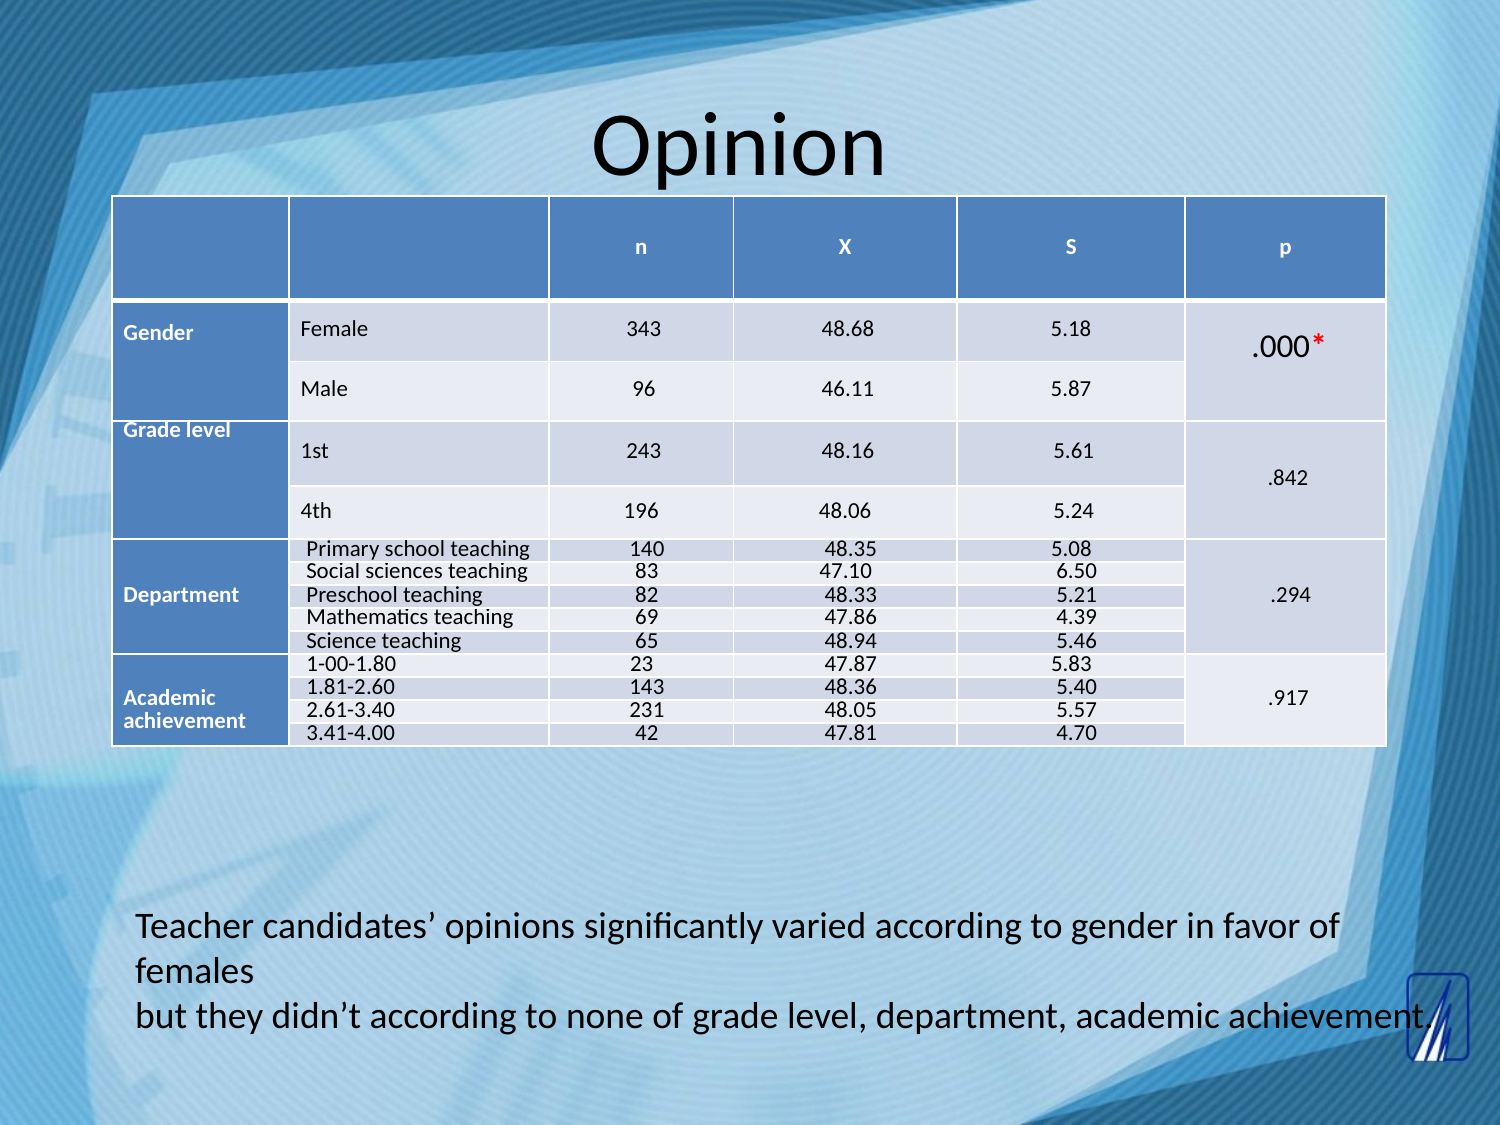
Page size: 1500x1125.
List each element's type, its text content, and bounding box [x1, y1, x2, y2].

table_cell 83 [550, 563, 733, 584]
table_cell .917 [1186, 655, 1385, 745]
table_cell .000* [1186, 303, 1385, 420]
table_cell 4.39 [958, 609, 1184, 630]
table_cell 5.83 [958, 655, 1184, 676]
table_header S [958, 197, 1184, 298]
table_cell 47.81 [734, 724, 956, 745]
table_cell 231 [550, 701, 733, 722]
table_header X [734, 197, 956, 298]
table_cell 5.08 [958, 540, 1184, 561]
table_cell 140 [550, 540, 733, 561]
table_cell Mathematics teaching [290, 609, 548, 630]
table_cell 48.06 [734, 487, 956, 538]
table_cell 143 [550, 678, 733, 699]
table_header p [1186, 197, 1385, 298]
table_cell 5.57 [958, 701, 1184, 722]
table_cell 96 [550, 362, 733, 420]
table_cell .294 [1186, 540, 1385, 653]
table_cell 48.35 [734, 540, 956, 561]
table_cell 23 [550, 655, 733, 676]
table_cell 48.05 [734, 701, 956, 722]
table_cell 5.24 [958, 487, 1184, 538]
table_cell 82 [550, 586, 733, 607]
table_cell Social sciences teaching [290, 563, 548, 584]
title Opinion [75, 45, 1425, 233]
table_cell 42 [550, 724, 733, 745]
table_cell 5.46 [958, 632, 1184, 653]
table_cell 46.11 [734, 362, 956, 420]
table_cell 48.33 [734, 586, 956, 607]
table_cell 65 [550, 632, 733, 653]
table_cell 1-00-1.80 [290, 655, 548, 676]
table_cell 69 [550, 609, 733, 630]
table_cell 4.70 [958, 724, 1184, 745]
table_cell Male [290, 362, 548, 420]
table_cell 243 [550, 422, 733, 485]
table_cell Gender [113, 303, 288, 420]
table_cell 6.50 [958, 563, 1184, 584]
table_cell 47.87 [734, 655, 956, 676]
table_cell Academic achievement [113, 655, 288, 745]
table_cell 5.61 [958, 422, 1184, 485]
table_header [290, 197, 548, 298]
table_cell 48.16 [734, 422, 956, 485]
table_header n [550, 197, 733, 298]
table_cell 5.87 [958, 362, 1184, 420]
table_cell Department [113, 540, 288, 653]
table_cell Preschool teaching [290, 586, 548, 607]
table_cell 48.94 [734, 632, 956, 653]
text_box Teacher candidates’ opinions significantly varied according to gender in favor of females but they didn’t according to none of grade level, department, academic achievement. [120, 893, 1450, 1043]
table_cell 5.21 [958, 586, 1184, 607]
table_cell 5.40 [958, 678, 1184, 699]
table_cell 1st [290, 422, 548, 485]
table_cell 48.68 [734, 303, 956, 361]
table_cell 47.10 [734, 563, 956, 584]
table_cell Female [290, 303, 548, 361]
table_header [113, 197, 288, 298]
picture [0, 0, 1500, 1125]
table_cell 343 [550, 303, 733, 361]
table_cell 4th [290, 487, 548, 538]
table_cell 2.61-3.40 [290, 701, 548, 722]
table_cell 5.18 [958, 303, 1184, 361]
table_cell Primary school teaching [290, 540, 548, 561]
table_cell Science teaching [290, 632, 548, 653]
table_cell 1.81-2.60 [290, 678, 548, 699]
table_cell Grade level [113, 422, 288, 538]
table_cell .842 [1186, 422, 1385, 538]
table_cell 196 [550, 487, 733, 538]
table_cell 48.36 [734, 678, 956, 699]
table_cell 47.86 [734, 609, 956, 630]
table_cell 3.41-4.00 [290, 724, 548, 745]
